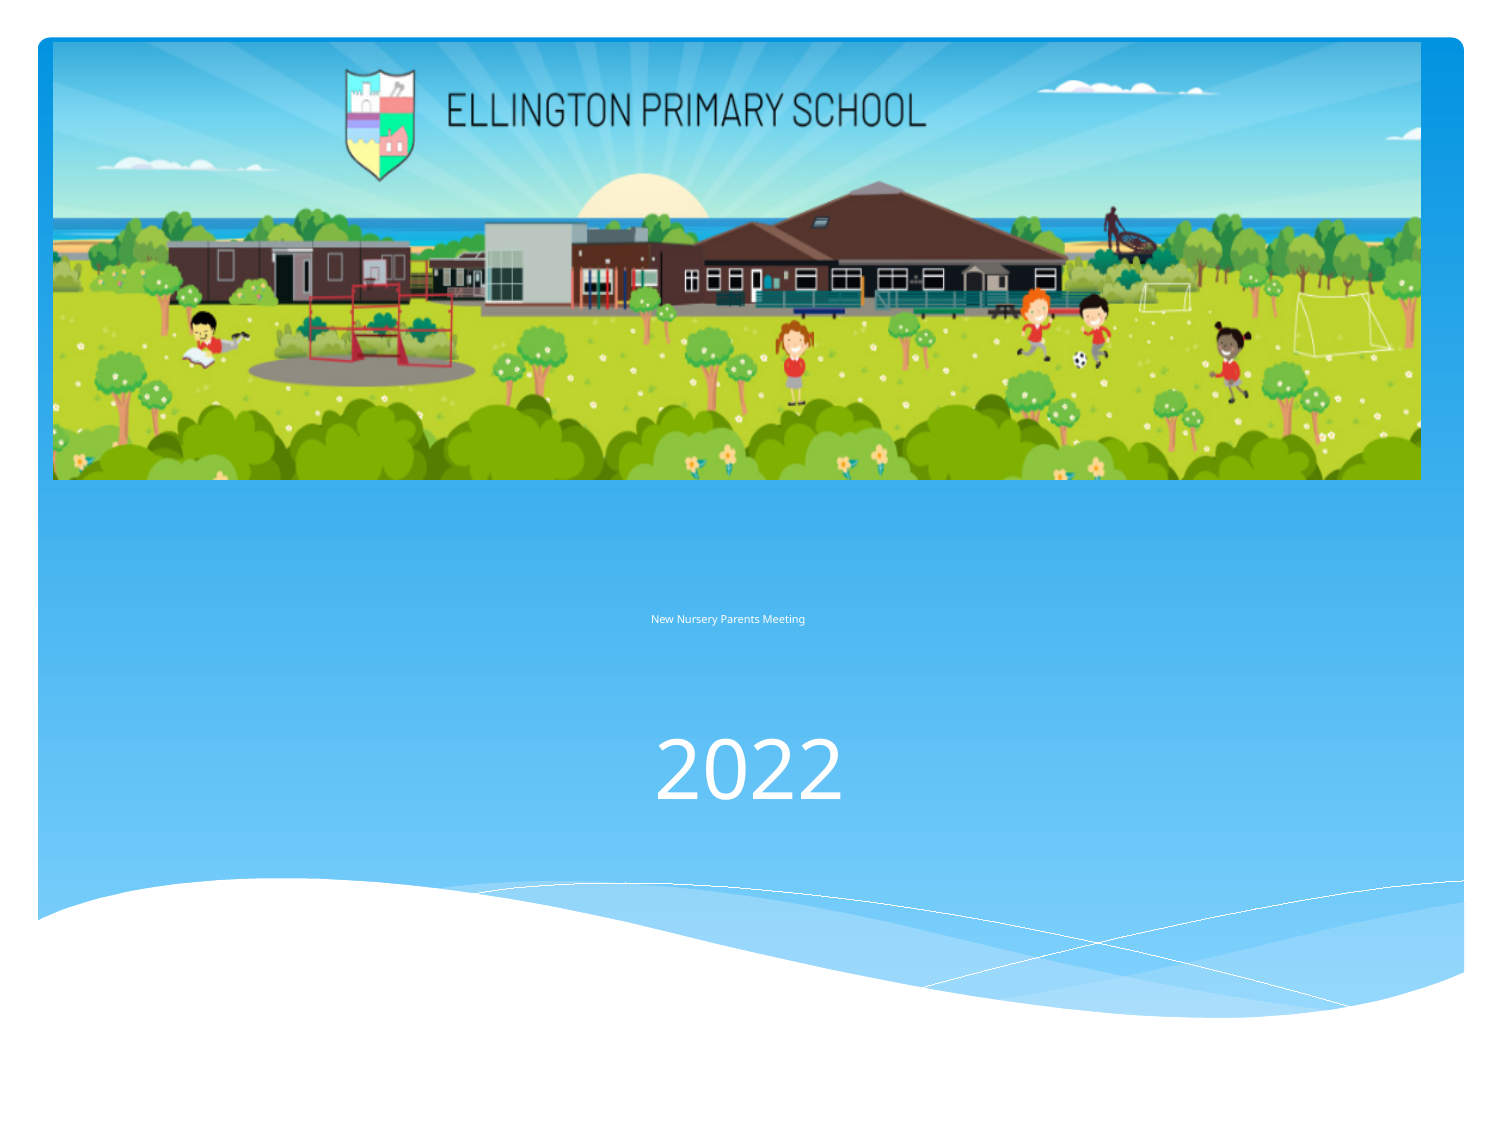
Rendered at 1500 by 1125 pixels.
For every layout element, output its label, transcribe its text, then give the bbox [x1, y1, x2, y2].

subtitle 2022 [225, 583, 1275, 825]
title New Nursery Parents Meeting [135, 489, 1317, 634]
picture [52, 43, 1421, 481]
